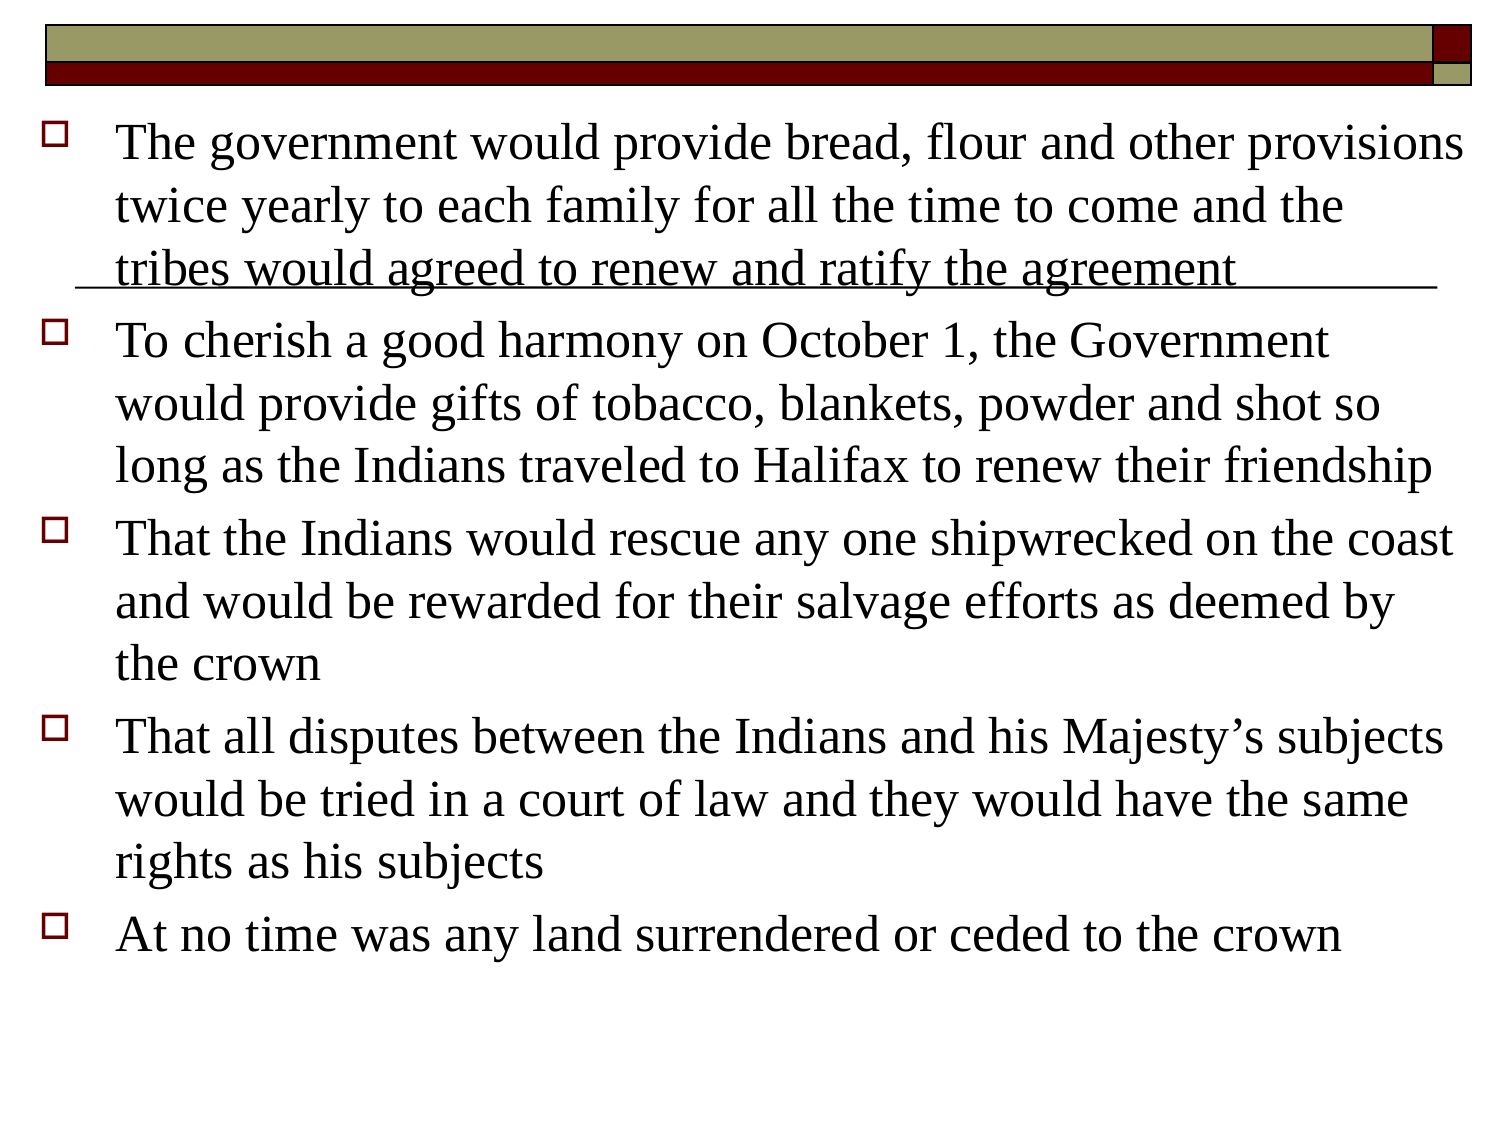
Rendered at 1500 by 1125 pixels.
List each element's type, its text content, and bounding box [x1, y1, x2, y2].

list The government would provide bread, flour and other provisions twice yearly to each family for all the time to come and the tribes would agreed to renew and ratify the agreement To cherish a good harmony on October 1, the Government would provide gifts of tobacco, blankets, powder and shot so long as the Indians traveled to Halifax to renew their friendship That the Indians would rescue any one shipwrecked on the coast and would be rewarded for their salvage efforts as deemed by the crown That all disputes between the Indians and his Majesty’s subjects would be tried in a court of law and they would have the same rights as his subjects At no time was any land surrendered or ceded to the crown [23, 100, 1487, 1099]
